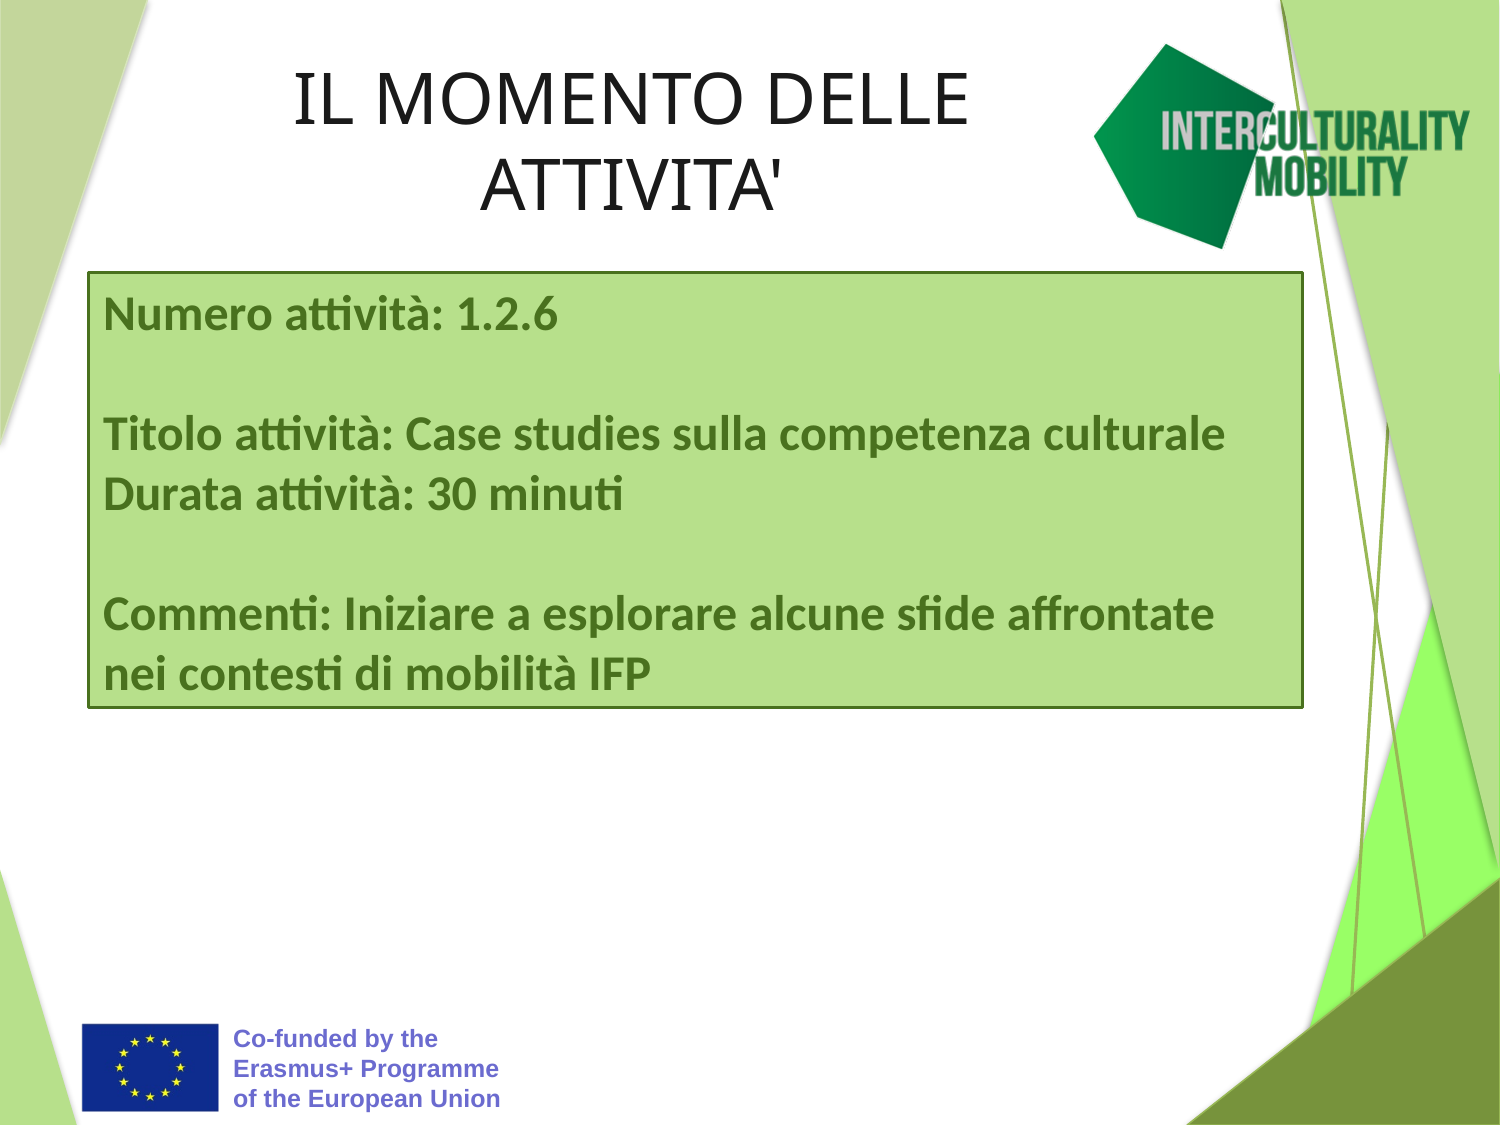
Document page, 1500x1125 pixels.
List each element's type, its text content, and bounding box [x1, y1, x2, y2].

title IL MOMENTO DELLE ATTIVITA' [123, 45, 1142, 233]
picture [238, 1096, 243, 1105]
picture [53, 999, 243, 1125]
text_box Numero attività: 1.2.6 Titolo attività: Case studies sulla competenza culturale Durata attività: 30 minuti Commenti: Iniziare a esplorare alcune sfide affrontate nei contesti di mobilità IFP [88, 272, 1303, 708]
picture [238, 1032, 243, 1044]
picture [1092, 42, 1470, 251]
